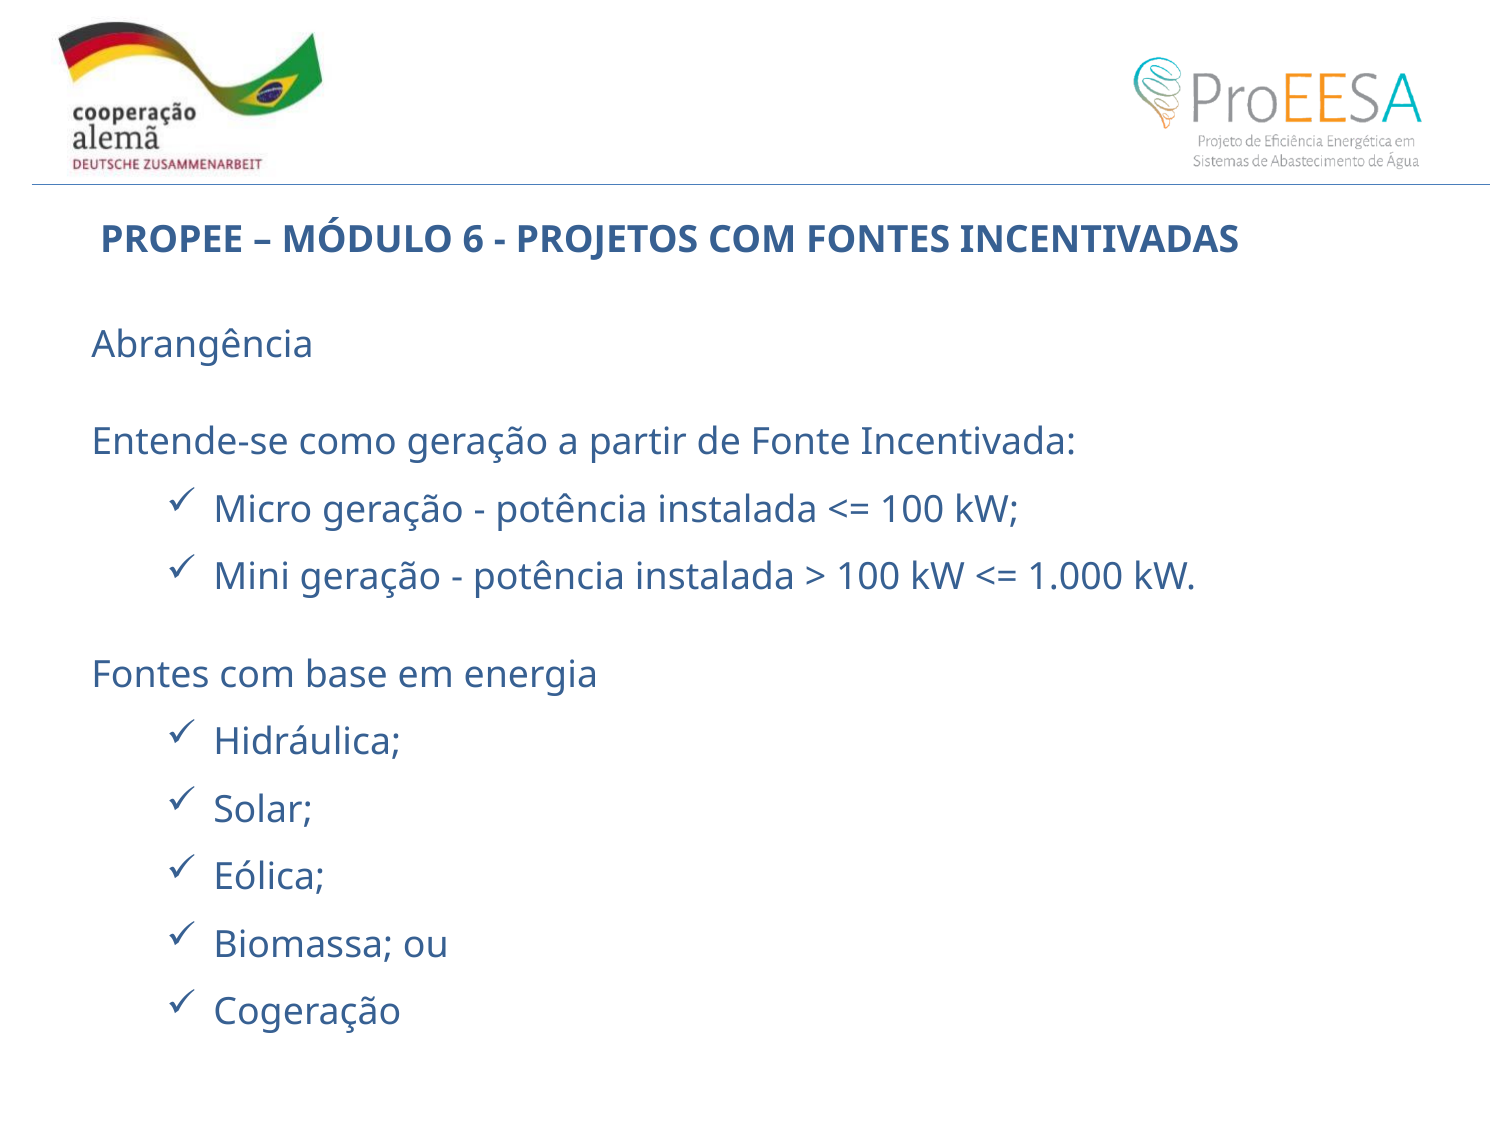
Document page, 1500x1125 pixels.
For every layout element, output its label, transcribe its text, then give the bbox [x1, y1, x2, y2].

picture [35, 0, 344, 184]
picture [35, 185, 344, 192]
picture [1120, 54, 1437, 177]
text_box Abrangência Entende-se como geração a partir de Fonte Incentivada: Micro geração - potência instalada <= 100 kW; Mini geração - potência instalada > 100 kW <= 1.000 kW. Fontes com base em energia Hidráulica; Solar; Eólica; Biomassa; ou Cogeração [76, 289, 1424, 1040]
text_box PROPEE – MÓDULO 6 - PROJETOS COM FONTES INCENTIVADAS [85, 208, 1265, 268]
